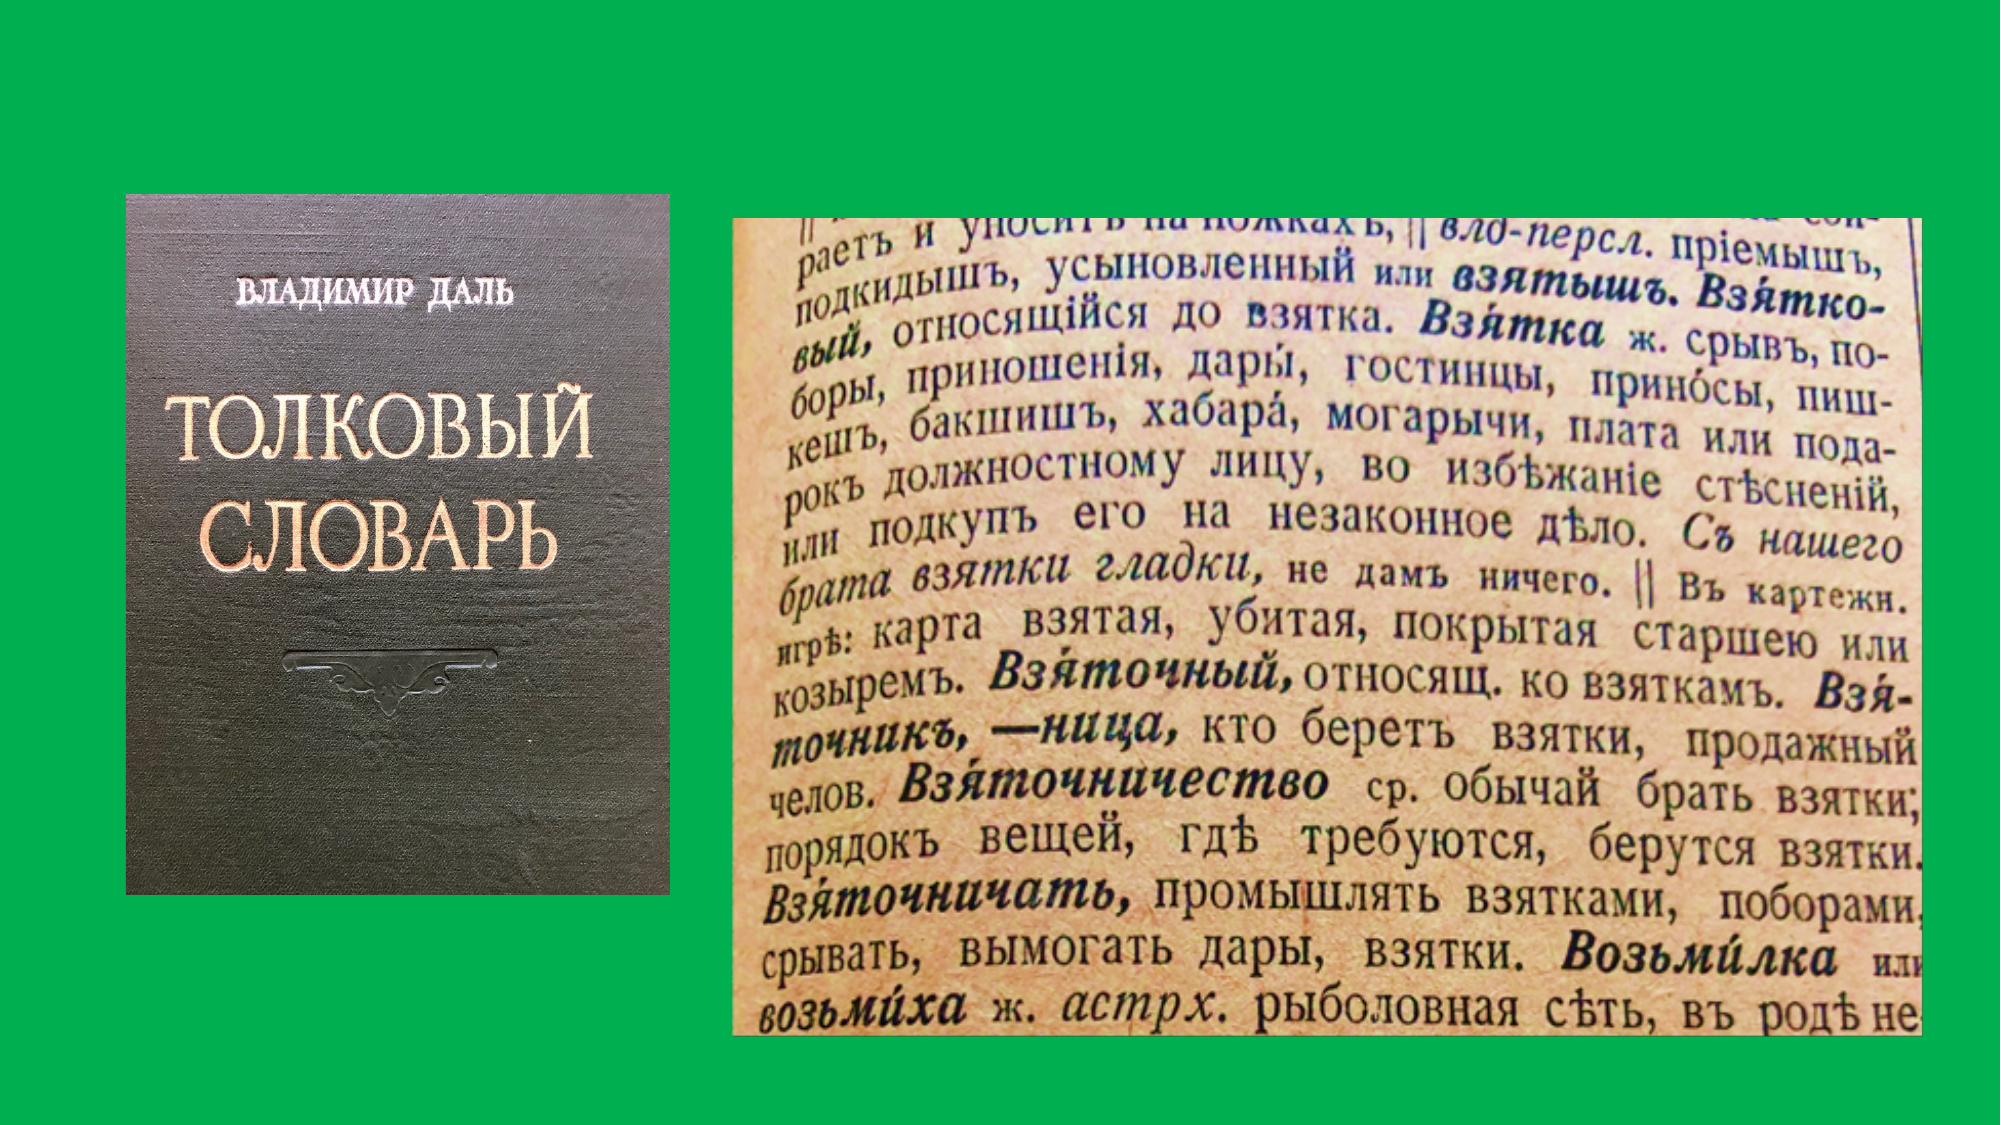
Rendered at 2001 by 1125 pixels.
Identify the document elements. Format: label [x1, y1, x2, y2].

picture [125, 194, 671, 895]
list [729, 218, 1925, 1039]
